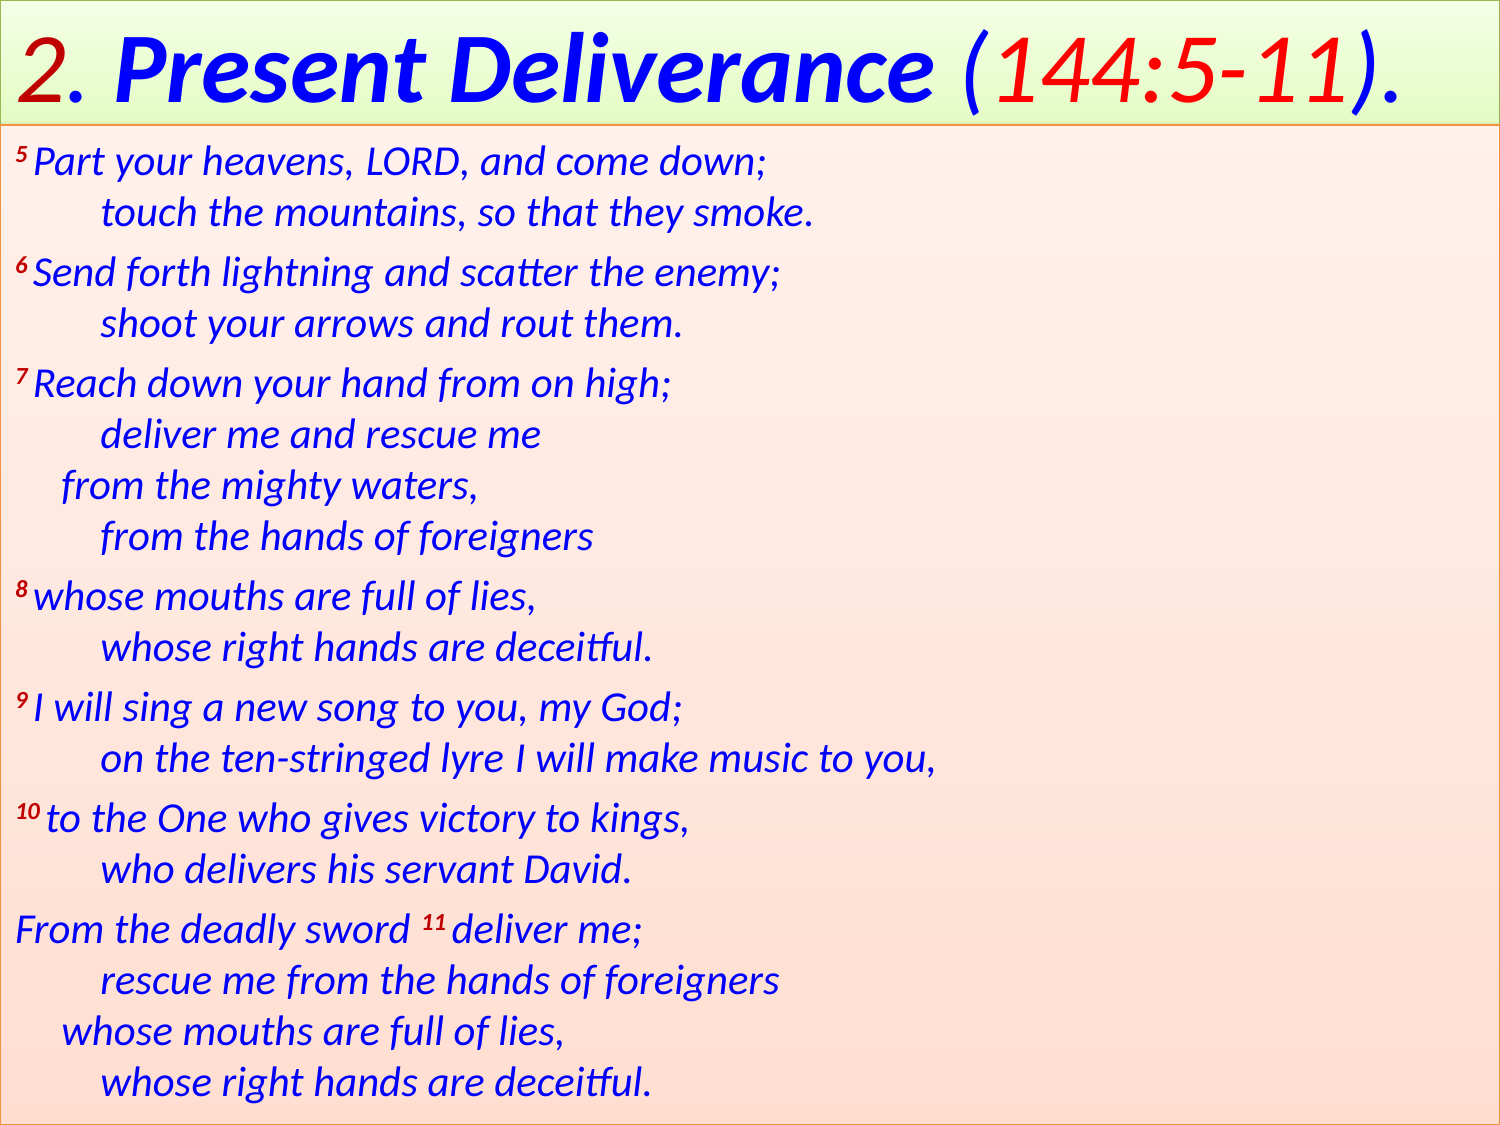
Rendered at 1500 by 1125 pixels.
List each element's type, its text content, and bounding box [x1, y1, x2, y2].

title 2. Present Deliverance (144:5-11). [0, 0, 1500, 124]
list 5 Part your heavens, Lord, and come down; touch the mountains, so that they smoke. 6 Send forth lightning and scatter the enemy; shoot your arrows and rout them. 7 Reach down your hand from on high; deliver me and rescue me from the mighty waters, from the hands of foreigners 8 whose mouths are full of lies, whose right hands are deceitful. 9 I will sing a new song to you, my God; on the ten-stringed lyre I will make music to you, 10 to the One who gives victory to kings, who delivers his servant David. From the deadly sword 11 deliver me; rescue me from the hands of foreigners whose mouths are full of lies, whose right hands are deceitful. [0, 124, 1500, 1125]
